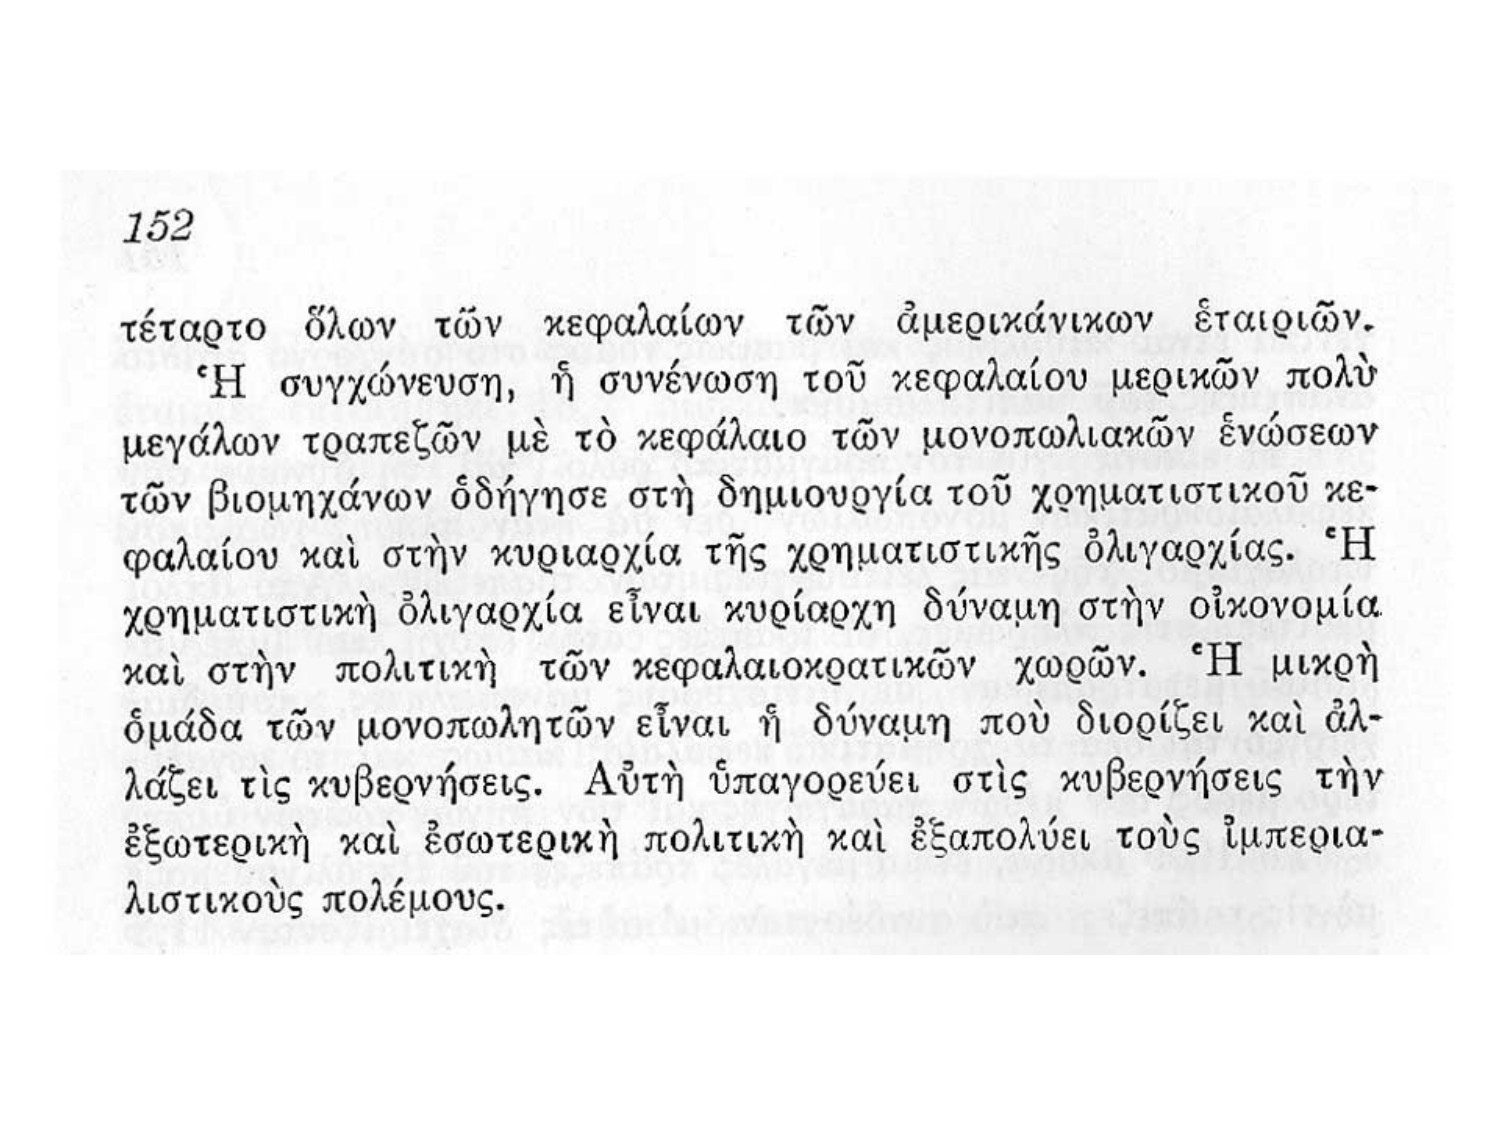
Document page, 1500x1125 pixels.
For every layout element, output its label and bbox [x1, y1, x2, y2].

picture [45, 169, 1455, 955]
